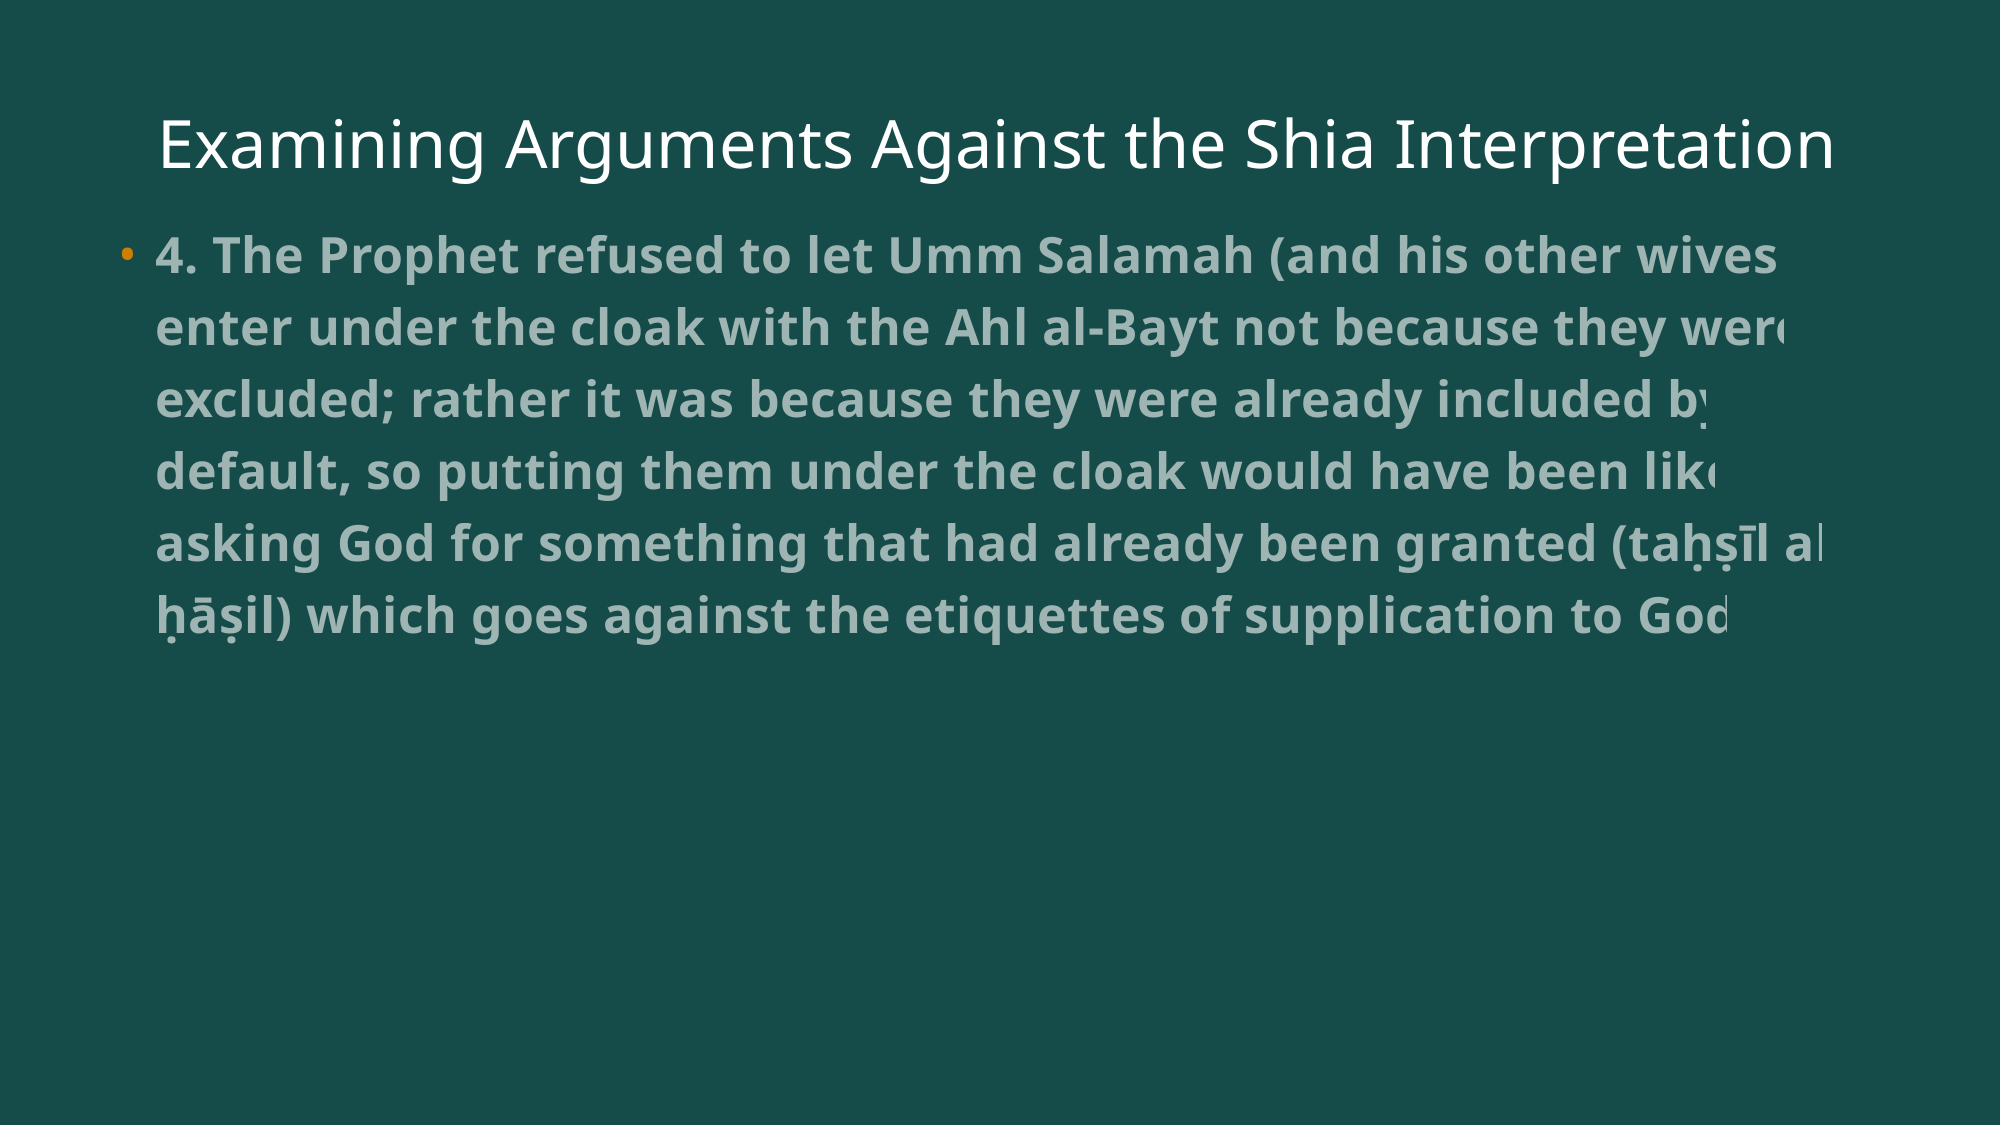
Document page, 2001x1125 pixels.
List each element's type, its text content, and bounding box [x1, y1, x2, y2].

title Examining Arguments Against the Shia Interpretation [118, 101, 1878, 211]
list 4. The Prophet refused to let Umm Salamah (and his other wives) enter under the cloak with the Ahl al-Bayt not because they were excluded; rather it was because they were already included by default, so putting them under the cloak would have been like asking God for something that had already been granted (taḥṣīl al-ḥāṣil) which goes against the etiquettes of supplication to God. [118, 211, 1878, 947]
